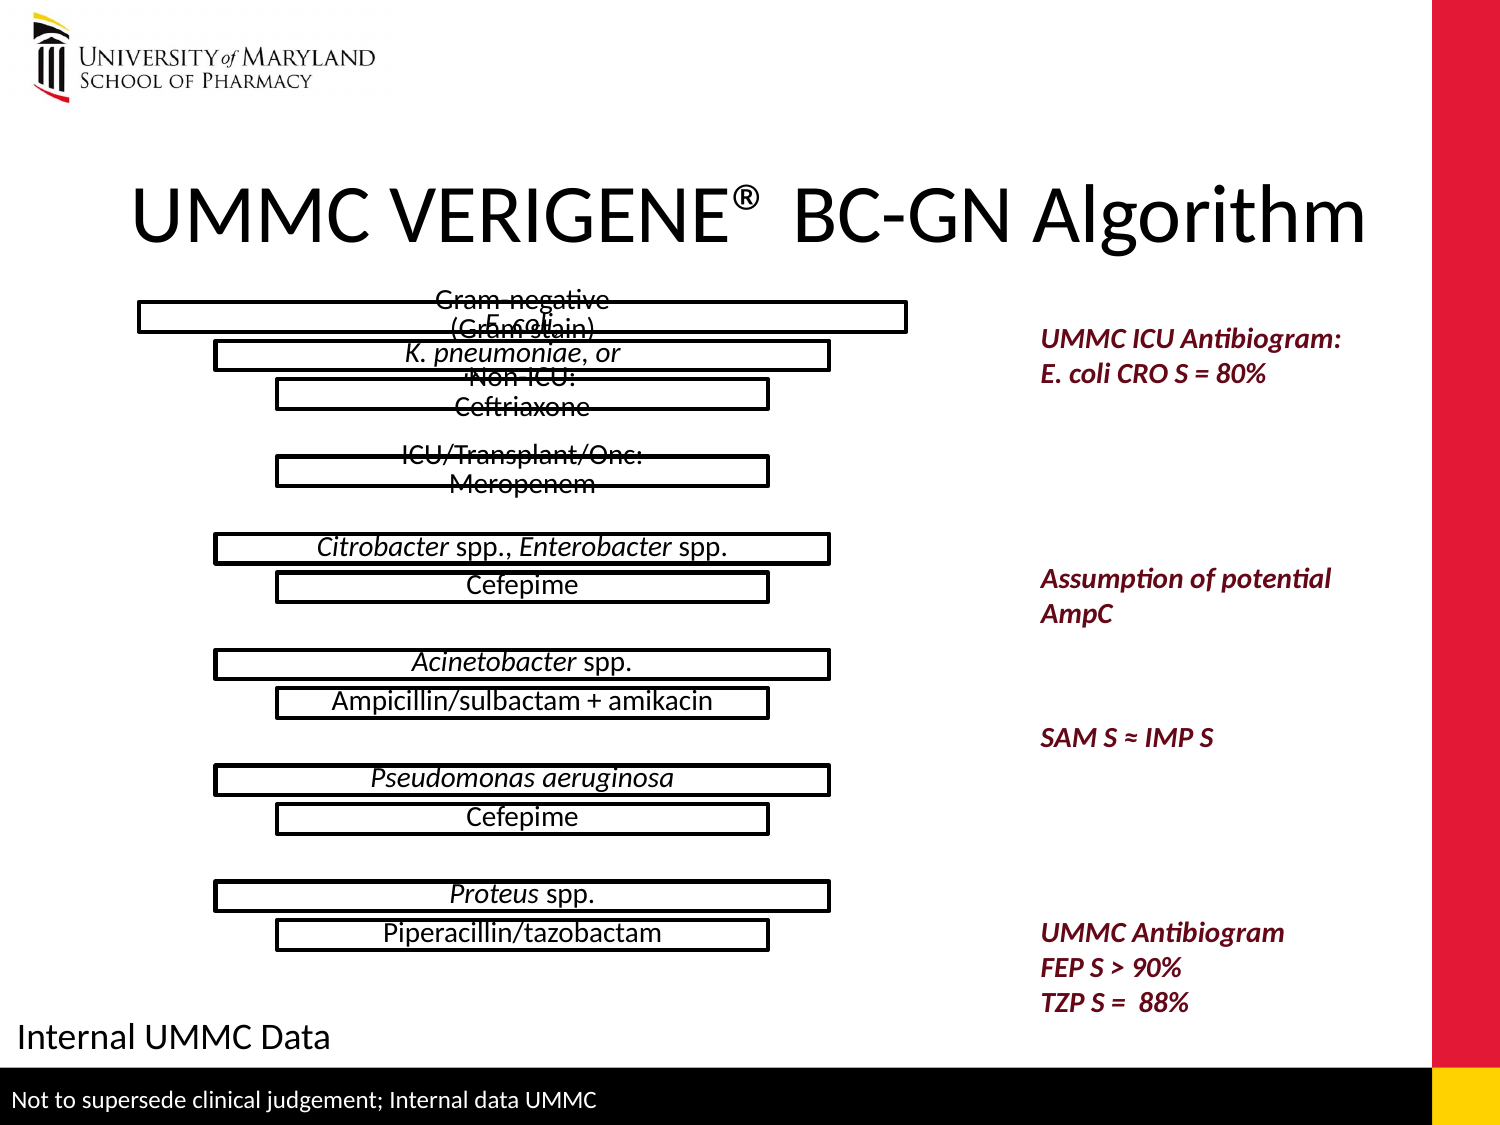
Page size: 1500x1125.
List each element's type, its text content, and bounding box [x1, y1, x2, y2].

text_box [42, 301, 1003, 1028]
text_box Internal UMMC Data [2, 1004, 347, 1065]
text_box SAM S ≈ IMP S [1025, 710, 1425, 761]
picture [0, 0, 1500, 1125]
text_box Not to supersede clinical judgement; Internal data UMMC [0, 1076, 613, 1122]
title UMMC VERIGENE® BC-GN Algorithm [75, 115, 1425, 303]
text_box UMMC Antibiogram FEP S > 90% TZP S = 88% [1025, 905, 1425, 1026]
text_box Assumption of potential AmpC [1026, 552, 1376, 637]
text_box UMMC ICU Antibiogram: E. coli CRO S = 80% [1025, 311, 1425, 397]
